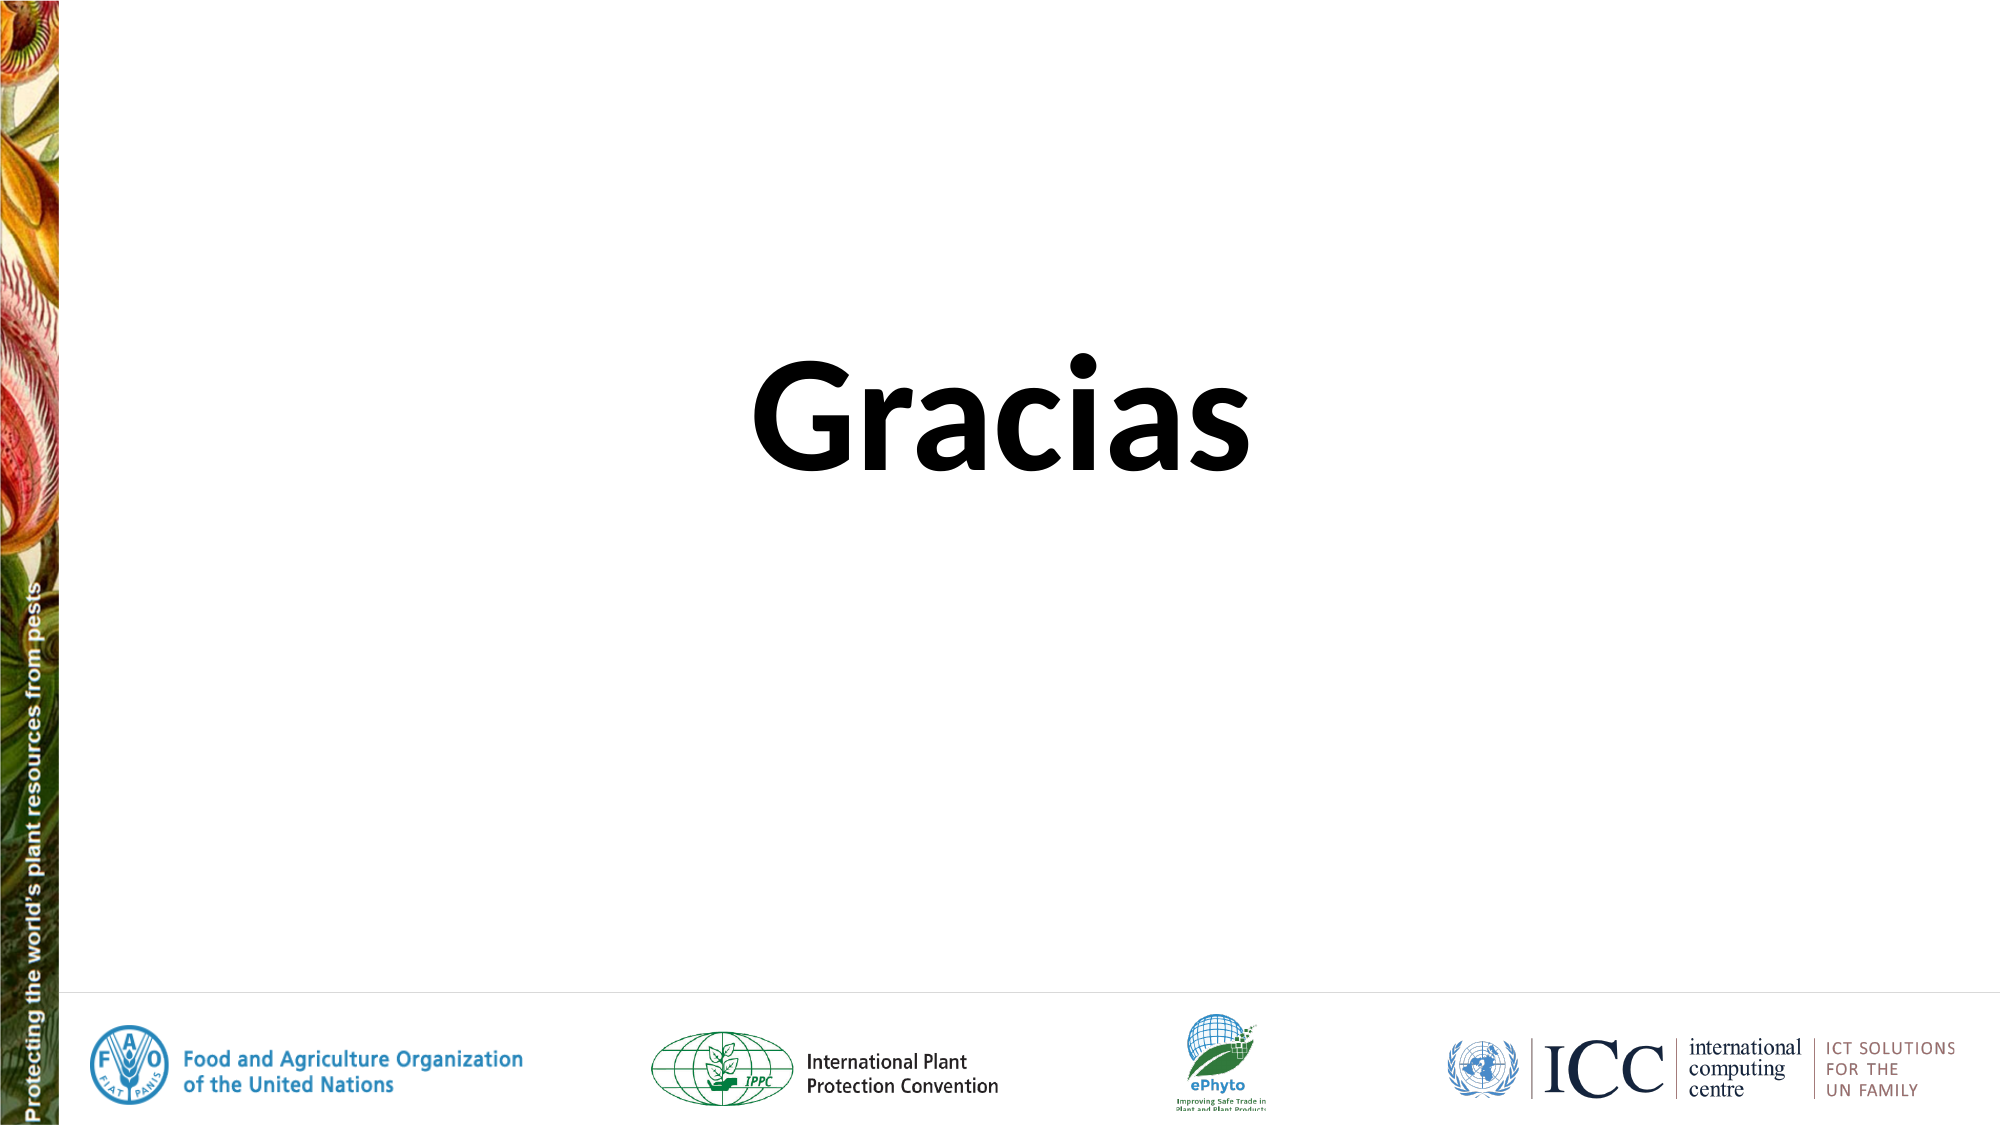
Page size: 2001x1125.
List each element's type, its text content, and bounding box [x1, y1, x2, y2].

title Gracias [139, 319, 1865, 632]
picture [1, 2, 58, 1124]
picture [90, 1024, 523, 1106]
picture [651, 1031, 1084, 1106]
